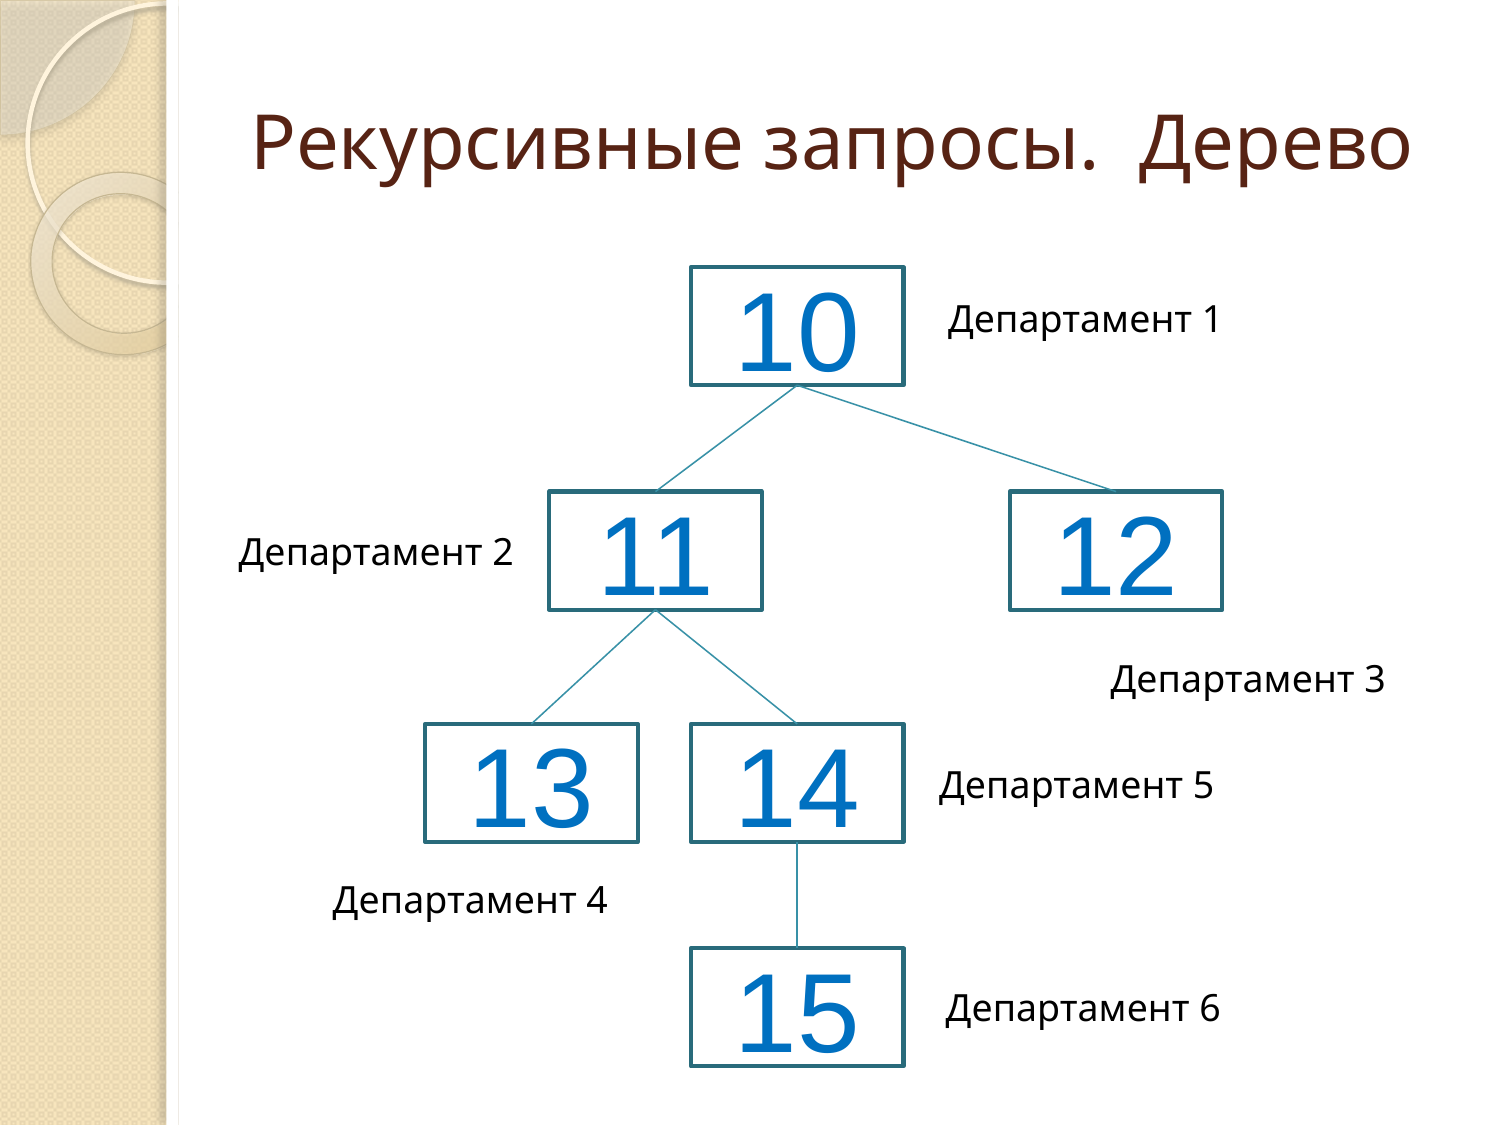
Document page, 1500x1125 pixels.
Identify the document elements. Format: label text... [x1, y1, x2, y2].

text_box 11 [547, 489, 764, 606]
text_box 12 [1008, 489, 1224, 612]
title Рекурсивные запросы. Дерево [235, 45, 1466, 233]
text_box Департамент 5 [924, 753, 1230, 814]
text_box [655, 609, 798, 725]
text_box 15 [689, 946, 906, 1068]
text_box 10 [689, 265, 906, 382]
text_box Департамент 1 [933, 287, 1239, 348]
text_box Департамент 4 [318, 868, 623, 929]
text_box 13 [423, 722, 640, 844]
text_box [796, 385, 1117, 492]
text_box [531, 609, 651, 725]
text_box 14 [689, 722, 906, 844]
text_box Департамент 3 [1095, 647, 1401, 708]
text_box Департамент 2 [223, 520, 529, 581]
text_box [655, 385, 793, 492]
text_box Департамент 6 [930, 977, 1236, 1037]
